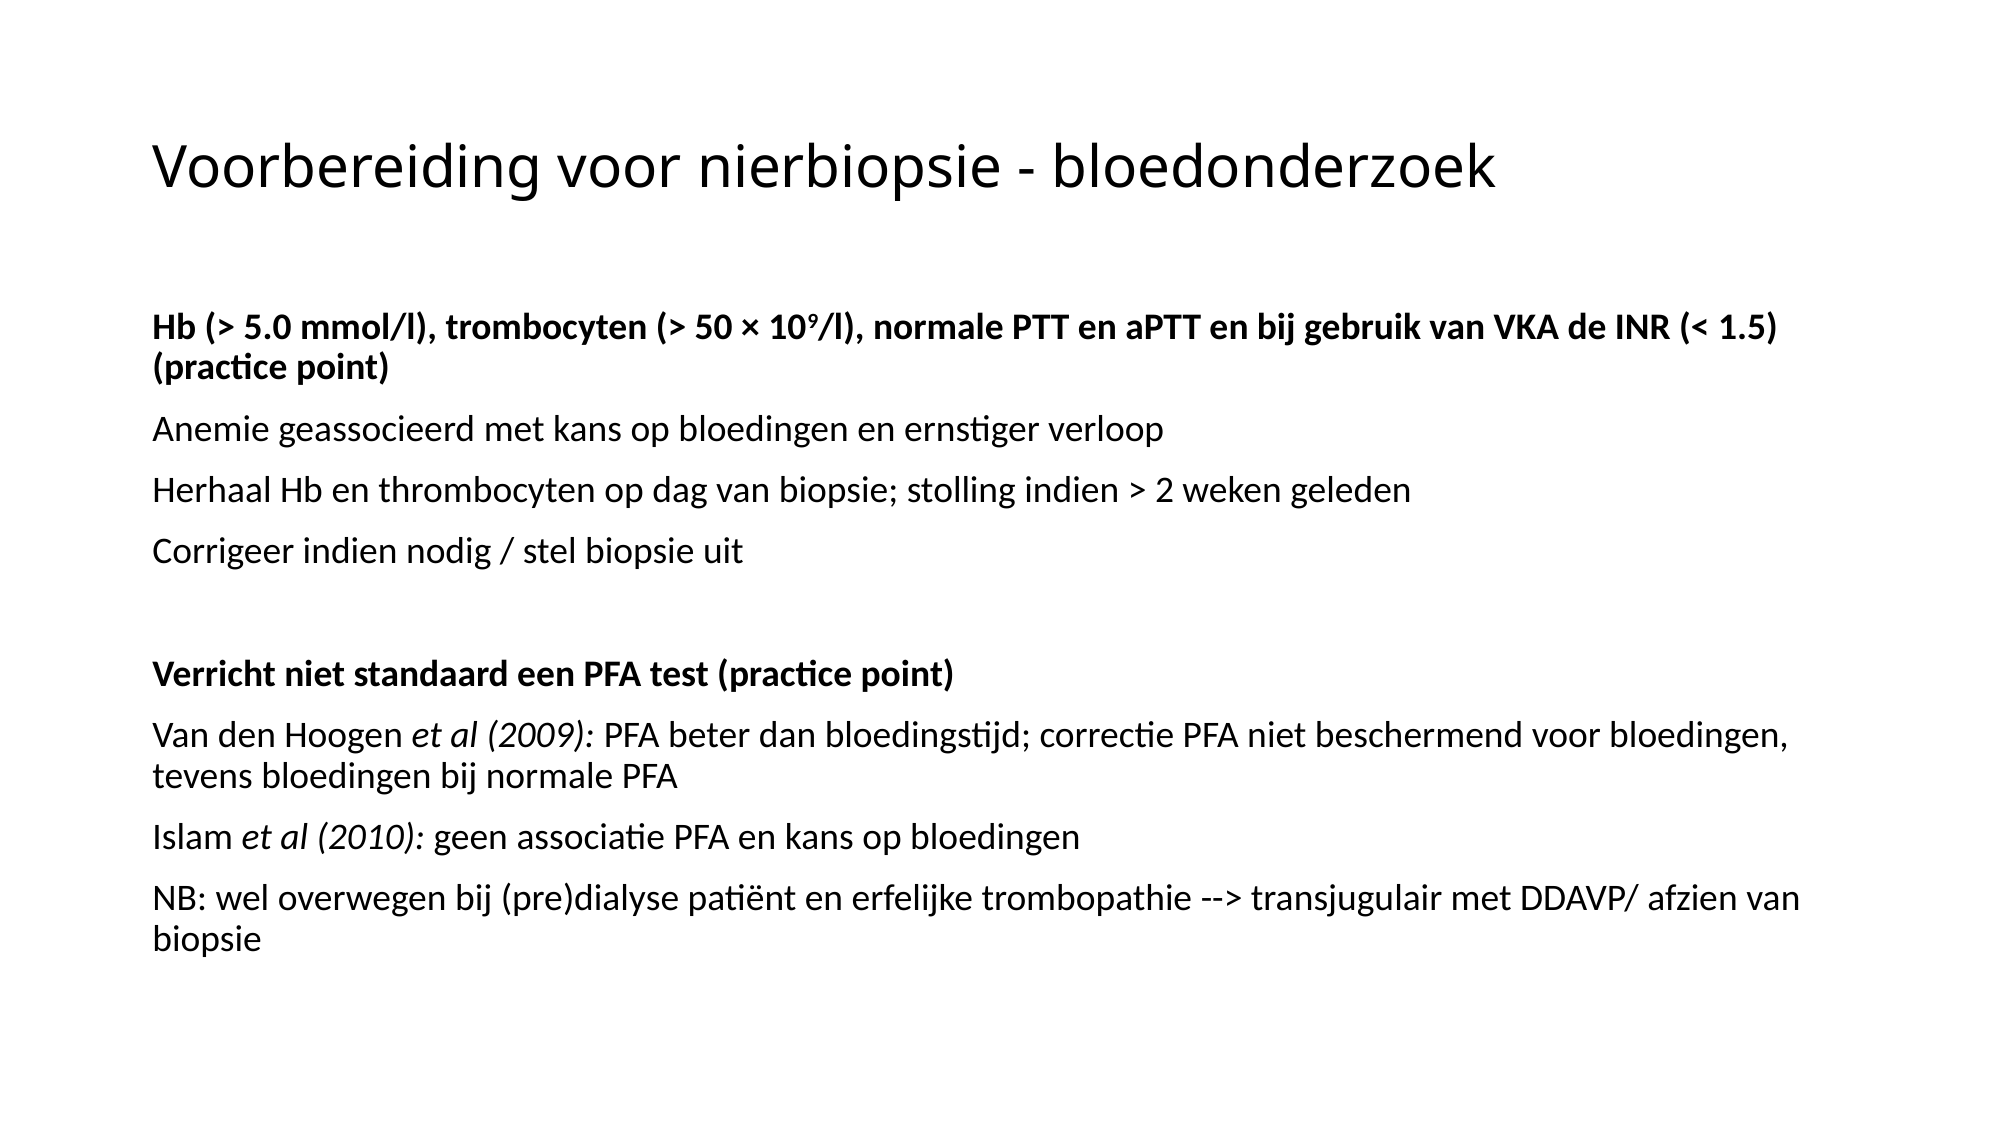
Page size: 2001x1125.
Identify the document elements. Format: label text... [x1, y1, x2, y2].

title Voorbereiding voor nierbiopsie - bloedonderzoek [137, 59, 1863, 278]
list Hb (> 5.0 mmol/l), trombocyten (> 50 × 109/l), normale PTT en aPTT en bij gebruik van VKA de INR (< 1.5) (practice point) Anemie geassocieerd met kans op bloedingen en ernstiger verloop Herhaal Hb en thrombocyten op dag van biopsie; stolling indien > 2 weken geleden Corrigeer indien nodig / stel biopsie uit Verricht niet standaard een PFA test (practice point) Van den Hoogen et al (2009): PFA beter dan bloedingstijd; correctie PFA niet beschermend voor bloedingen, tevens bloedingen bij normale PFA Islam et al (2010): geen associatie PFA en kans op bloedingen NB: wel overwegen bij (pre)dialyse patiënt en erfelijke trombopathie --> transjugulair met DDAVP/ afzien van biopsie [137, 299, 1863, 1066]
